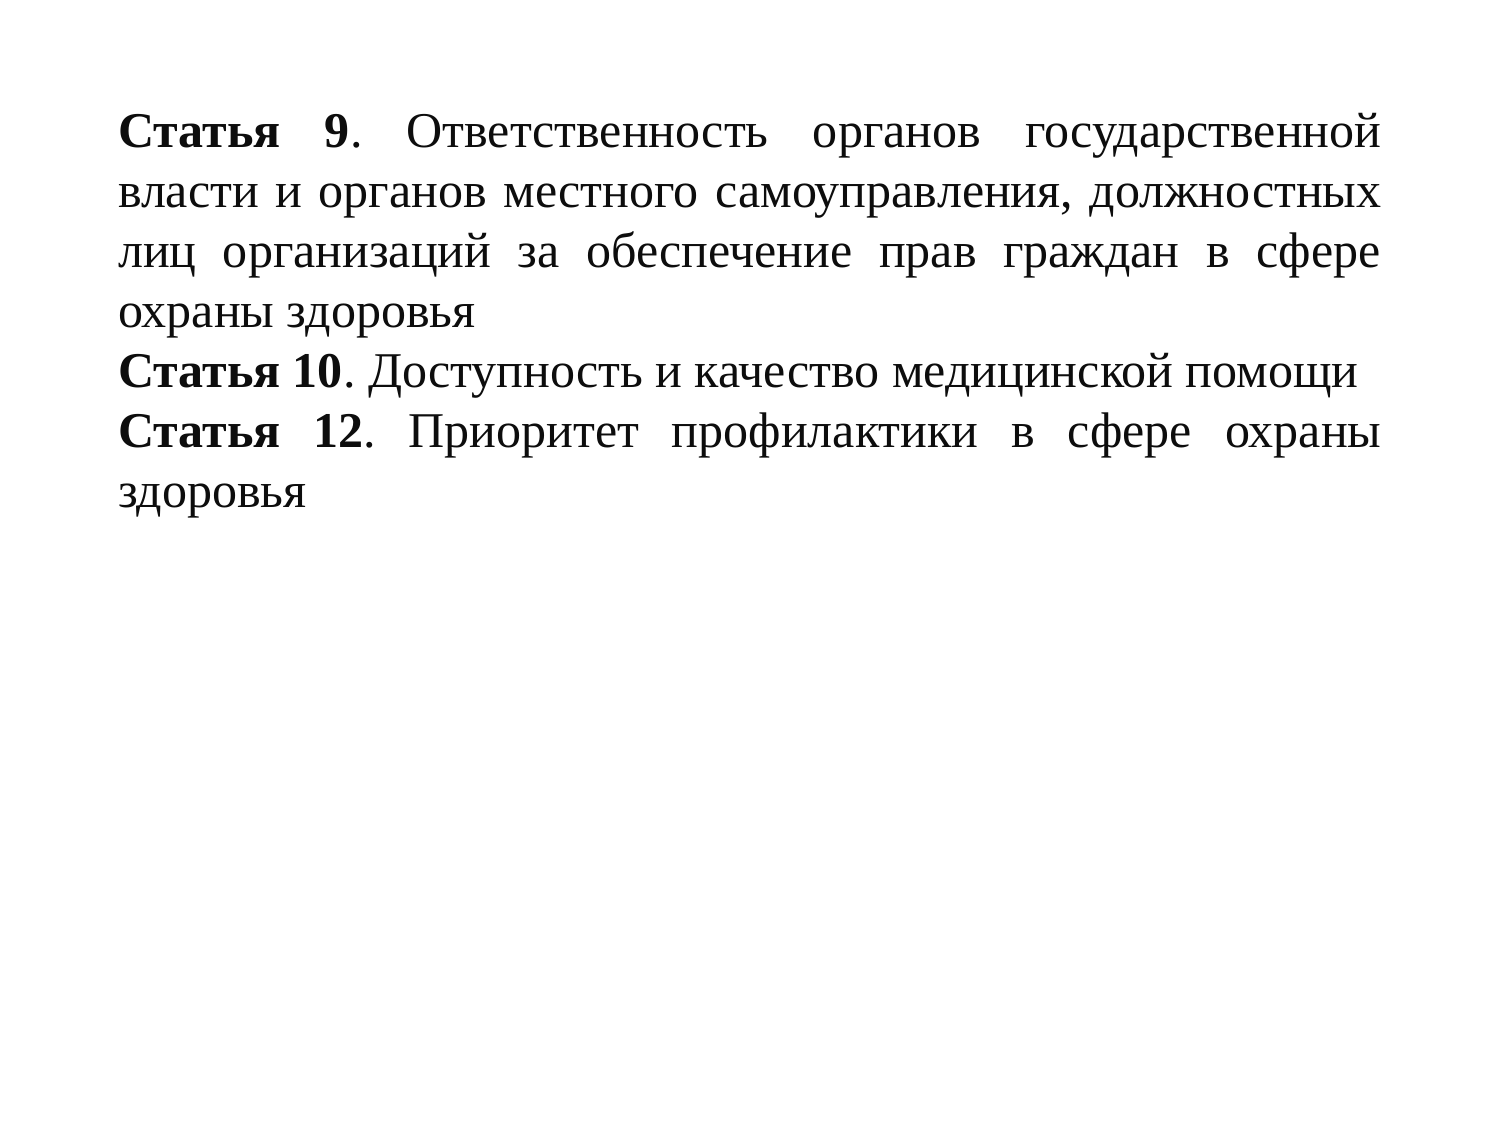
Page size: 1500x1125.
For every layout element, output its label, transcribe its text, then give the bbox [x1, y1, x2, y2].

list Статья 9. Ответственность органов государственной власти и органов местного самоуправления, должностных лиц организаций за обеспечение прав граждан в сфере охраны здоровья Статья 10. Доступность и качество медицинской помощи Статья 12. Приоритет профилактики в сфере охраны здоровья [103, 90, 1397, 1014]
